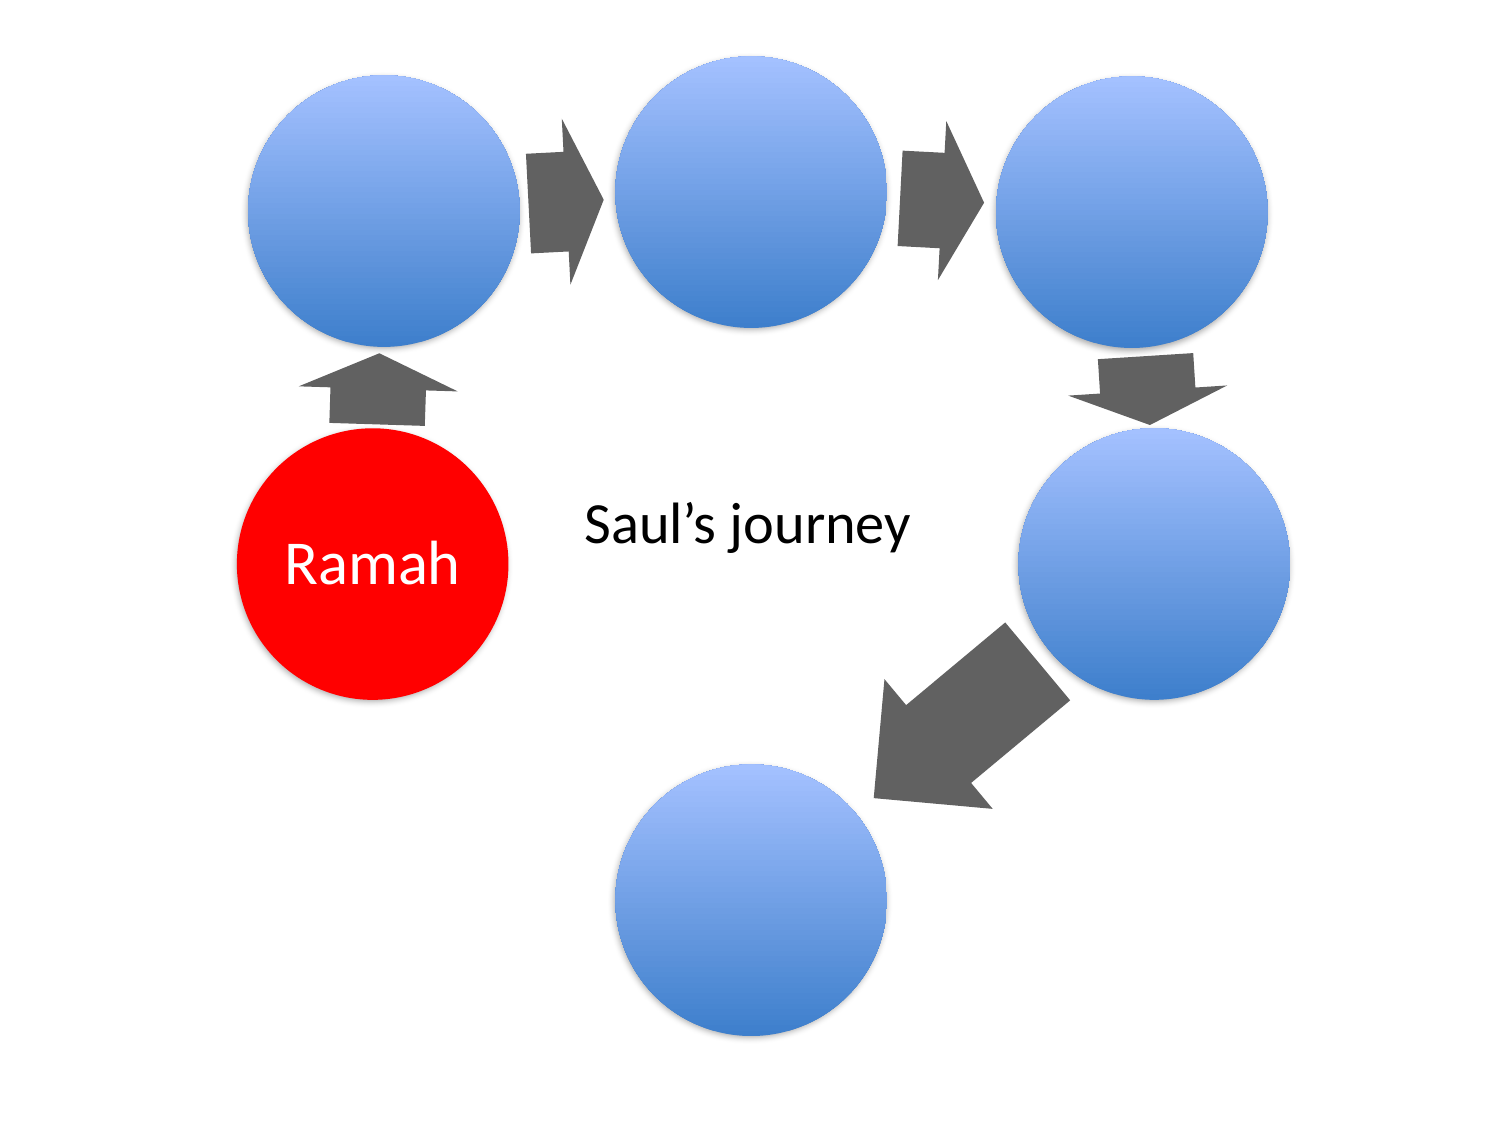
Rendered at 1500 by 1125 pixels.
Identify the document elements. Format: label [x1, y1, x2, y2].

text_box [33, 20, 1470, 1109]
